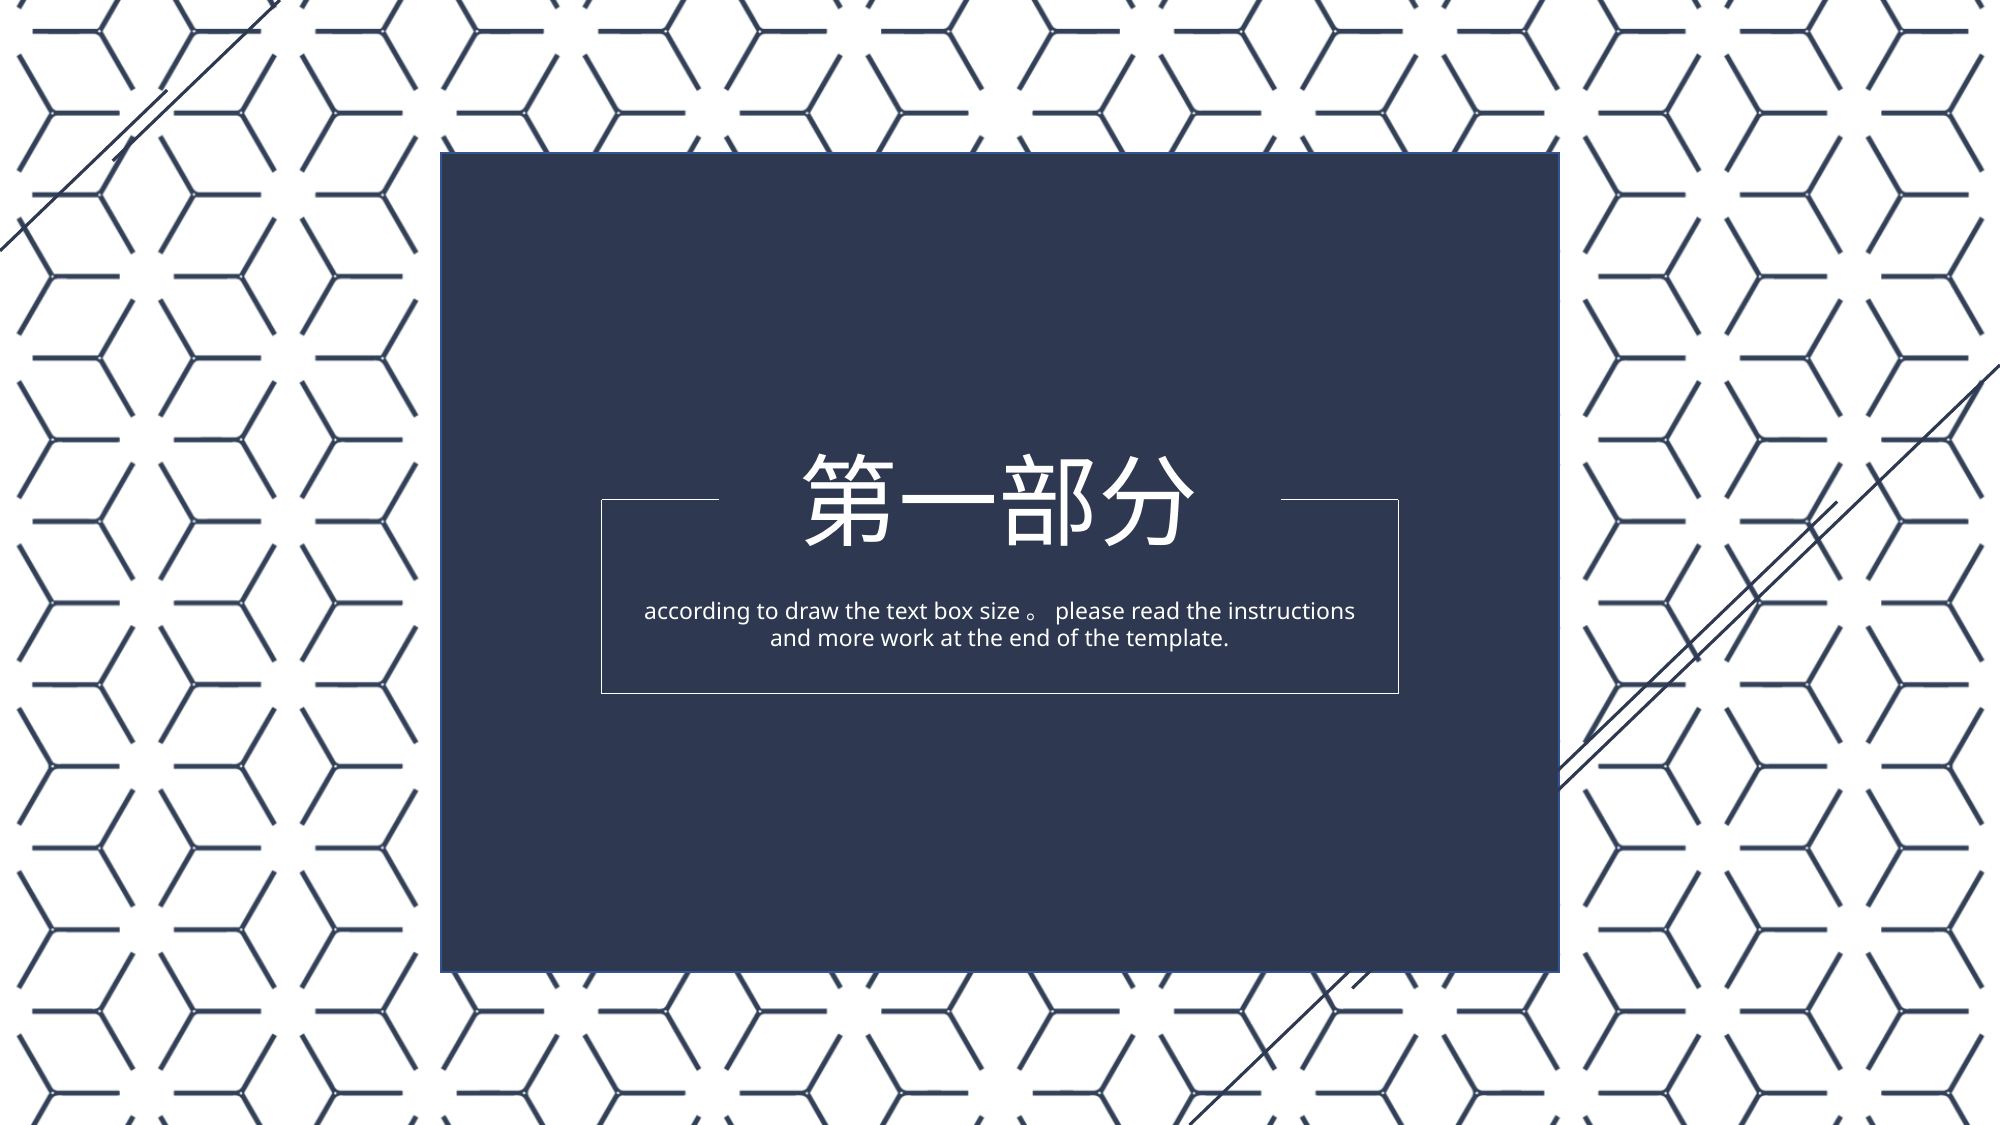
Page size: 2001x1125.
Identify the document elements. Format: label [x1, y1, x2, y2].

text_box [0, 89, 168, 251]
text_box [112, 0, 280, 161]
text_box [601, 499, 1352, 694]
picture [0, 0, 112, 89]
text_box [1189, 501, 1838, 1125]
picture [0, 0, 2000, 1125]
text_box [1352, 364, 2000, 989]
picture [1838, 989, 2000, 1125]
